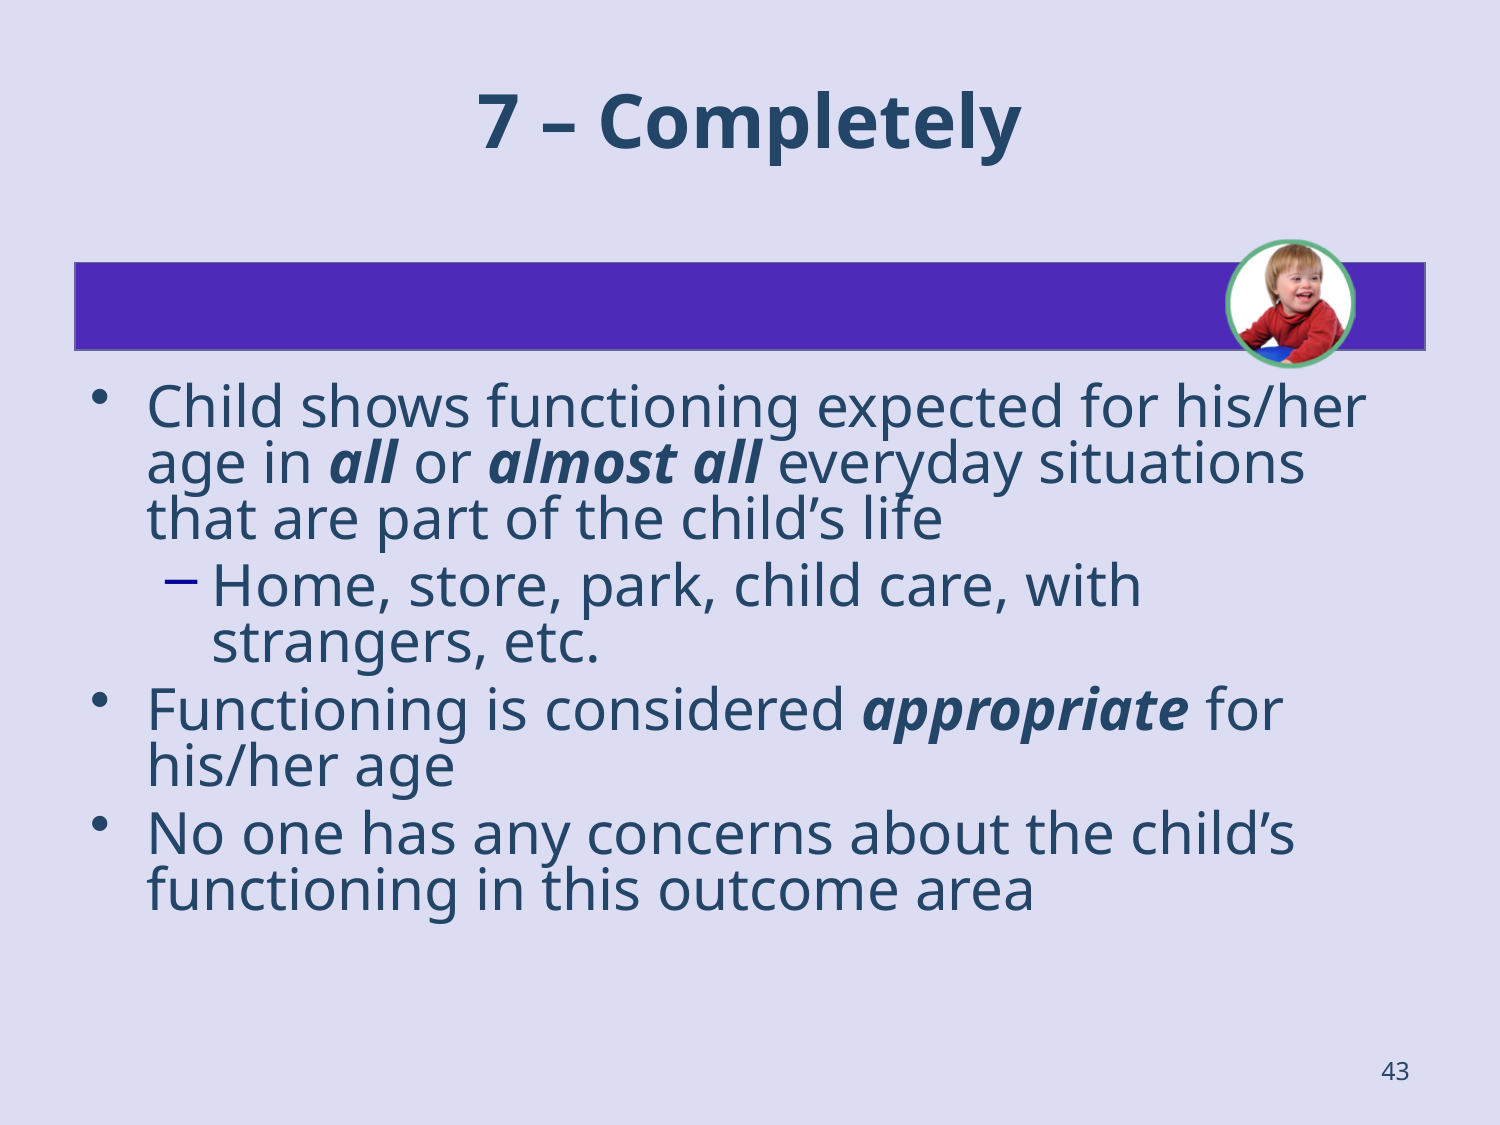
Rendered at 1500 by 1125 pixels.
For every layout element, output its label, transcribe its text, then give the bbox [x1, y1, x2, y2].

list Child shows functioning expected for his/her age in all or almost all everyday situations that are part of the child’s life Home, store, park, child care, with strangers, etc. Functioning is considered appropriate for his/her age No one has any concerns about the child’s functioning in this outcome area [74, 374, 1426, 1006]
slide_number 43 [1074, 1042, 1425, 1103]
picture [1224, 237, 1360, 370]
title 7 – Completely [87, 24, 1413, 213]
